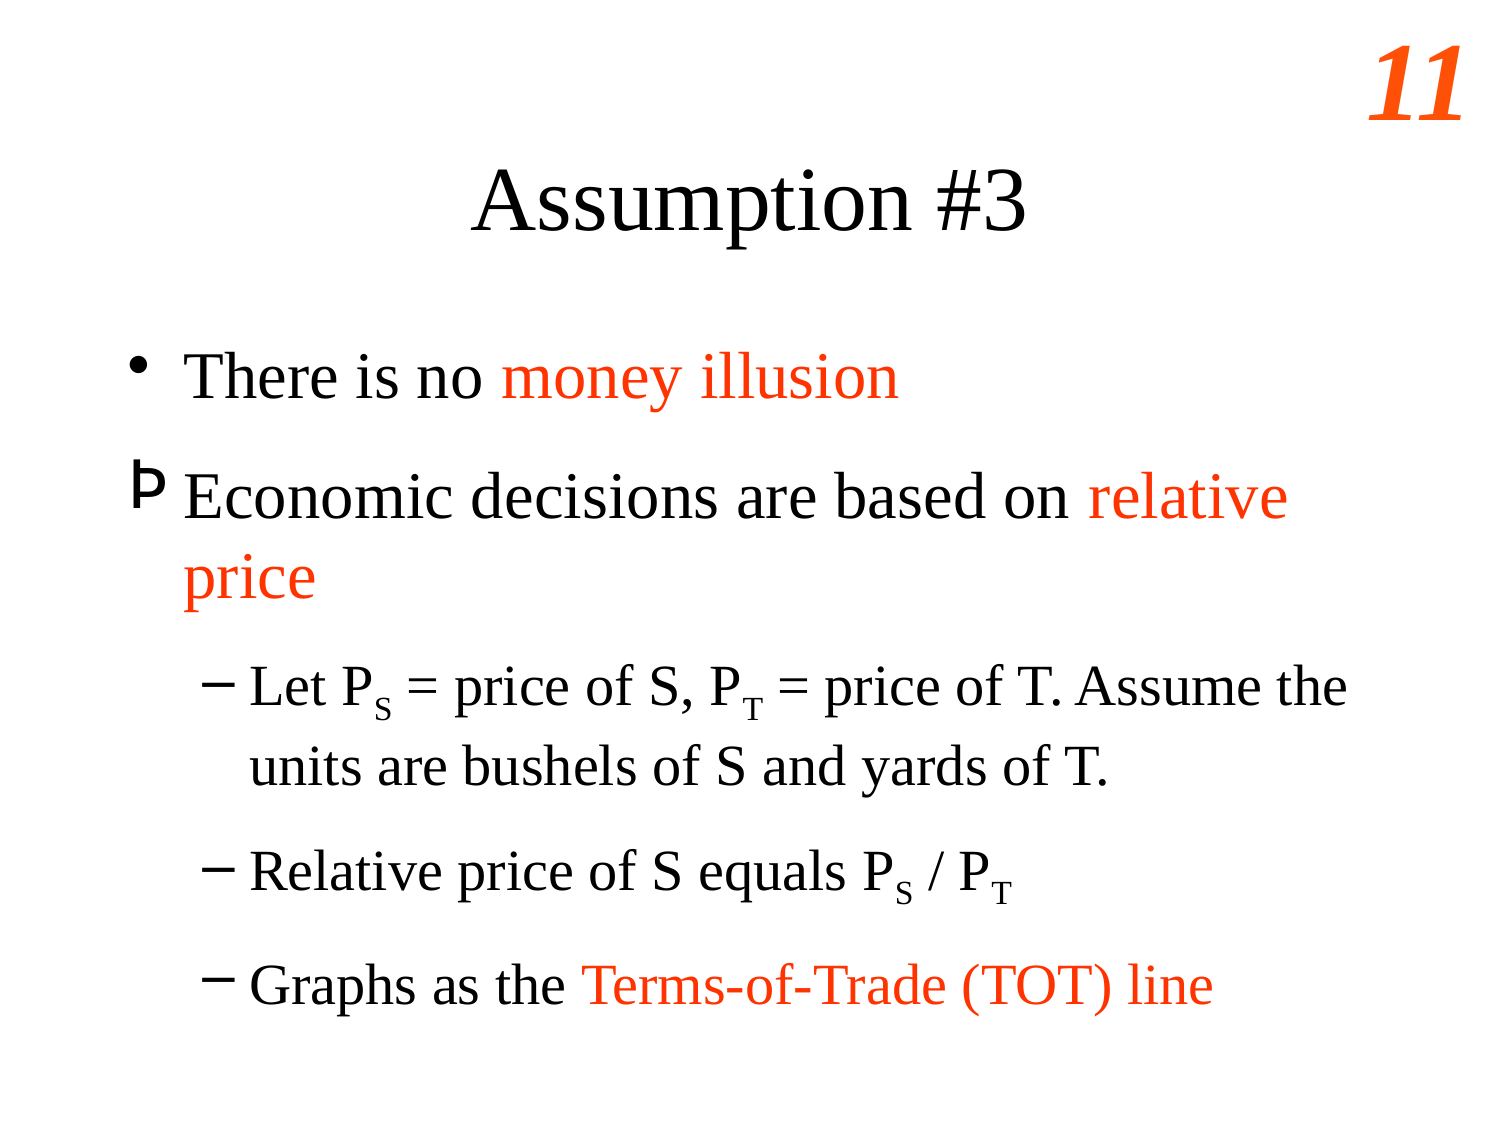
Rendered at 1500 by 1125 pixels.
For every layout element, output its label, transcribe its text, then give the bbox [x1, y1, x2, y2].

list There is no money illusion Economic decisions are based on relative price Let PS = price of S, PT = price of T. Assume the units are bushels of S and yards of T. Relative price of S equals PS / PT Graphs as the Terms-of-Trade (TOT) line [112, 324, 1388, 1000]
title Assumption #3 [112, 99, 1388, 288]
